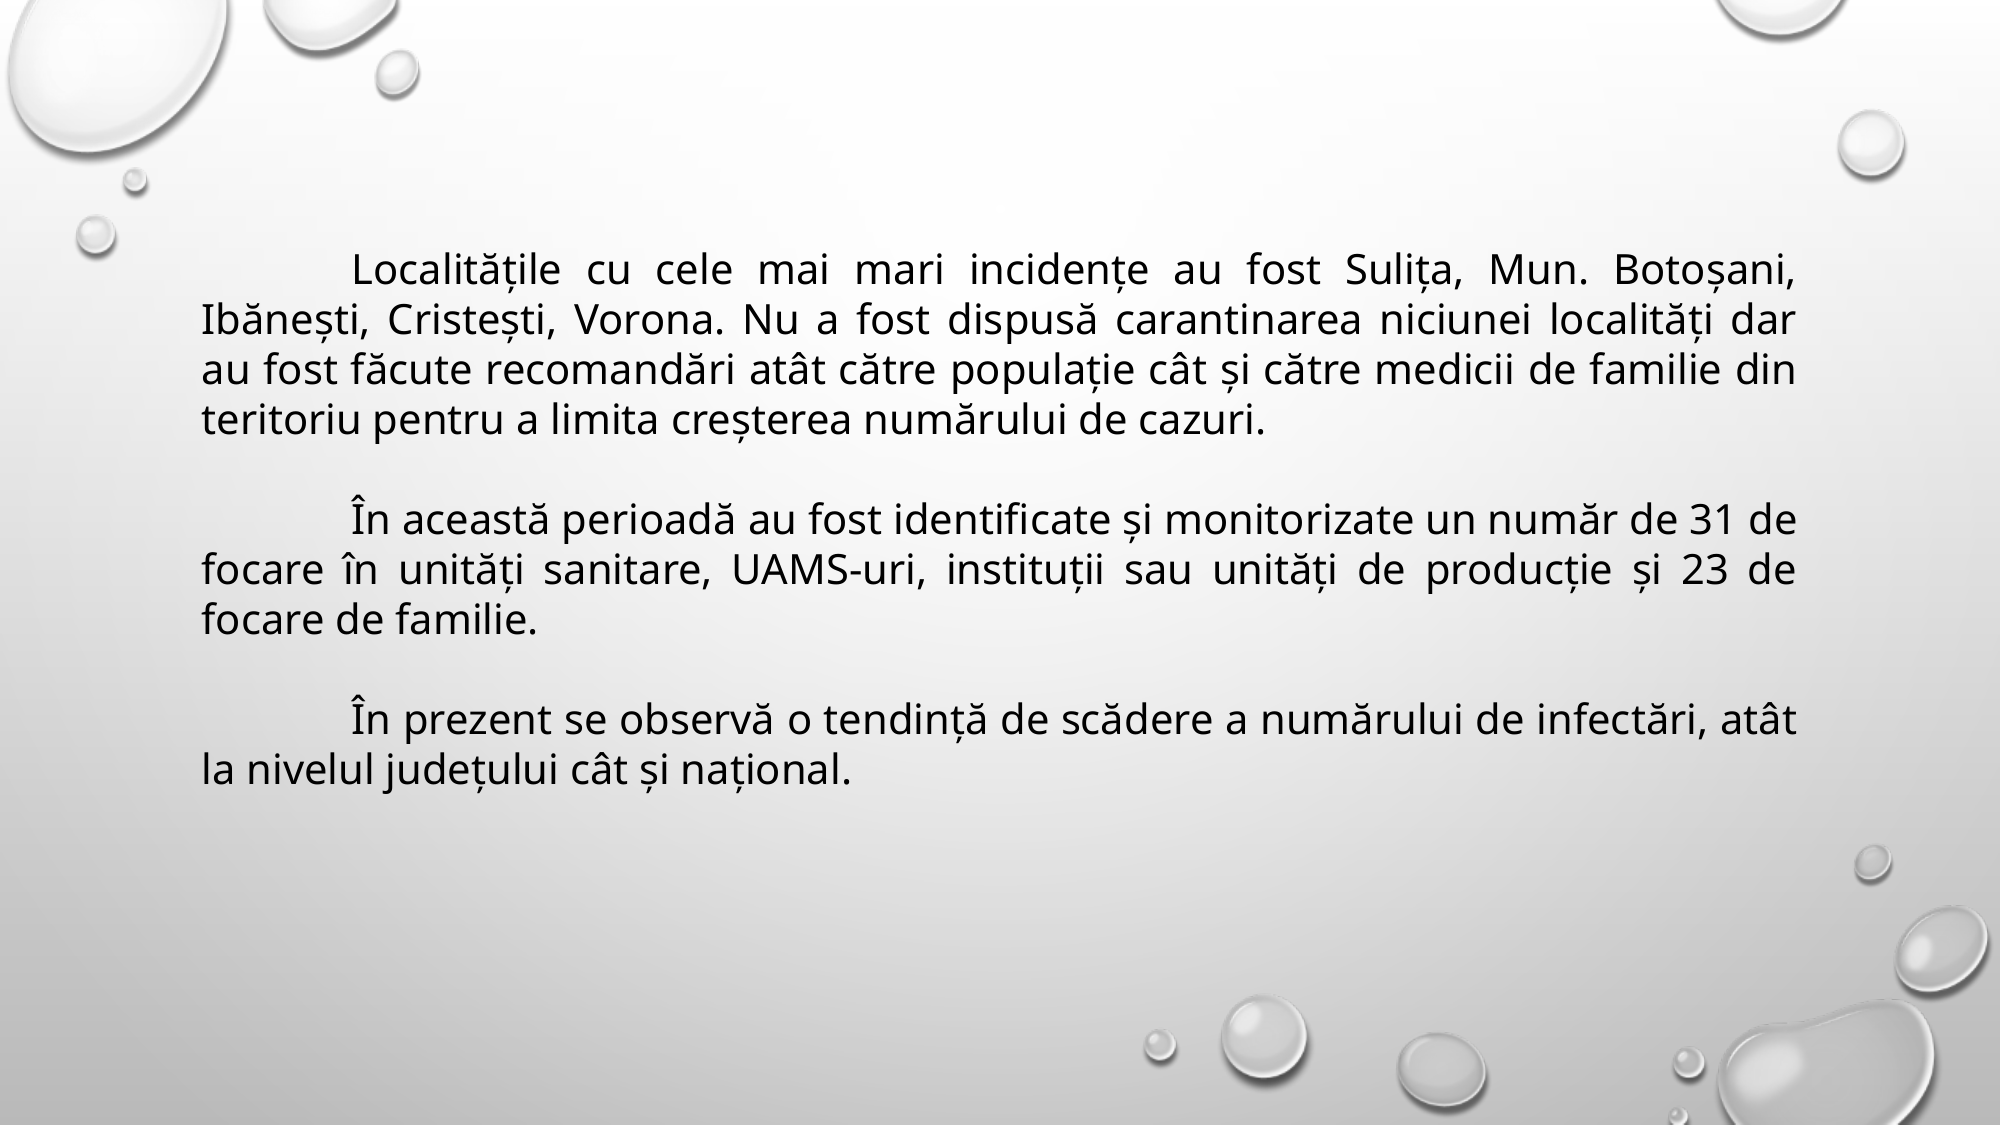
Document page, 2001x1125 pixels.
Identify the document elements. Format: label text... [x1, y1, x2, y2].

picture [0, 0, 2000, 1125]
text_box Localitățile cu cele mai mari incidențe au fost Sulița, Mun. Botoșani, Ibănești, Cristești, Vorona. Nu a fost dispusă carantinarea niciunei localități dar au fost făcute recomandări atât către populație cât și către medicii de familie din teritoriu pentru a limita creșterea numărului de cazuri. În această perioadă au fost identificate și monitorizate un număr de 31 de focare în unități sanitare, UAMS-uri, instituții sau unități de producție și 23 de focare de familie. În prezent se observă o tendință de scădere a numărului de infectări, atât la nivelul județului cât și național. [186, 235, 1813, 846]
